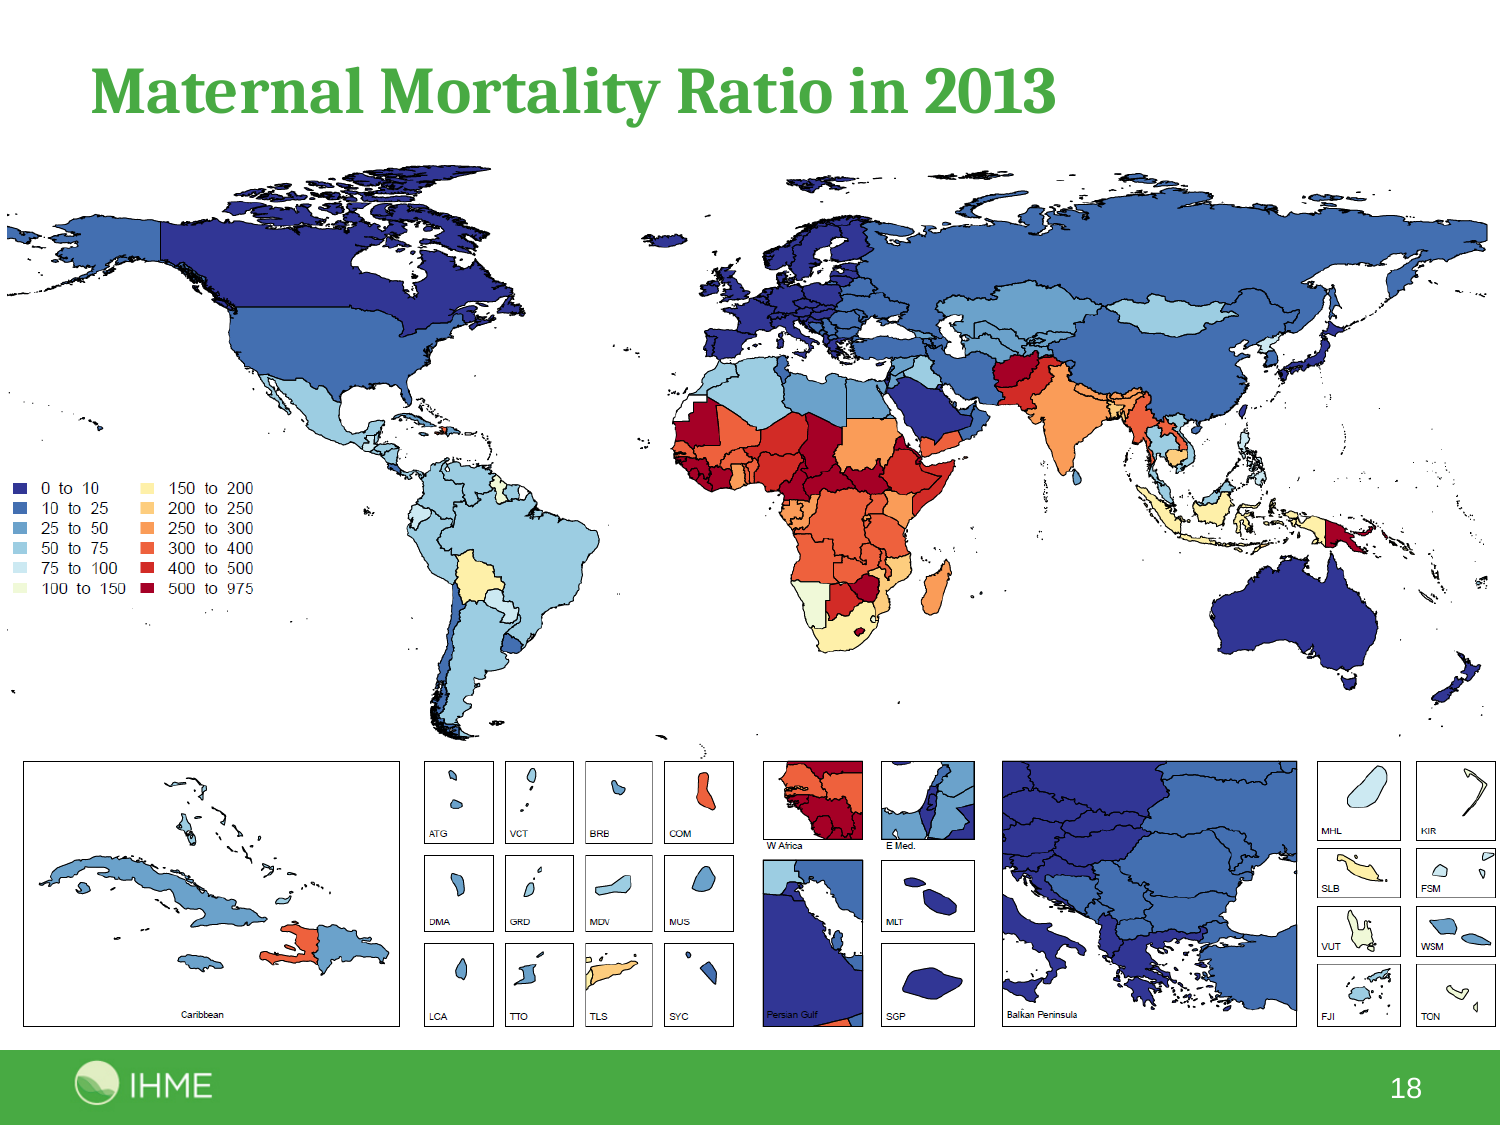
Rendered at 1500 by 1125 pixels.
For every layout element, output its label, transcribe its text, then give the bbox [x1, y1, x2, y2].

picture [0, 1050, 1500, 1125]
picture [7, 158, 1499, 1032]
slide_number 18 [1087, 1061, 1438, 1090]
title Maternal Mortality Ratio in 2013 [74, 32, 1419, 142]
